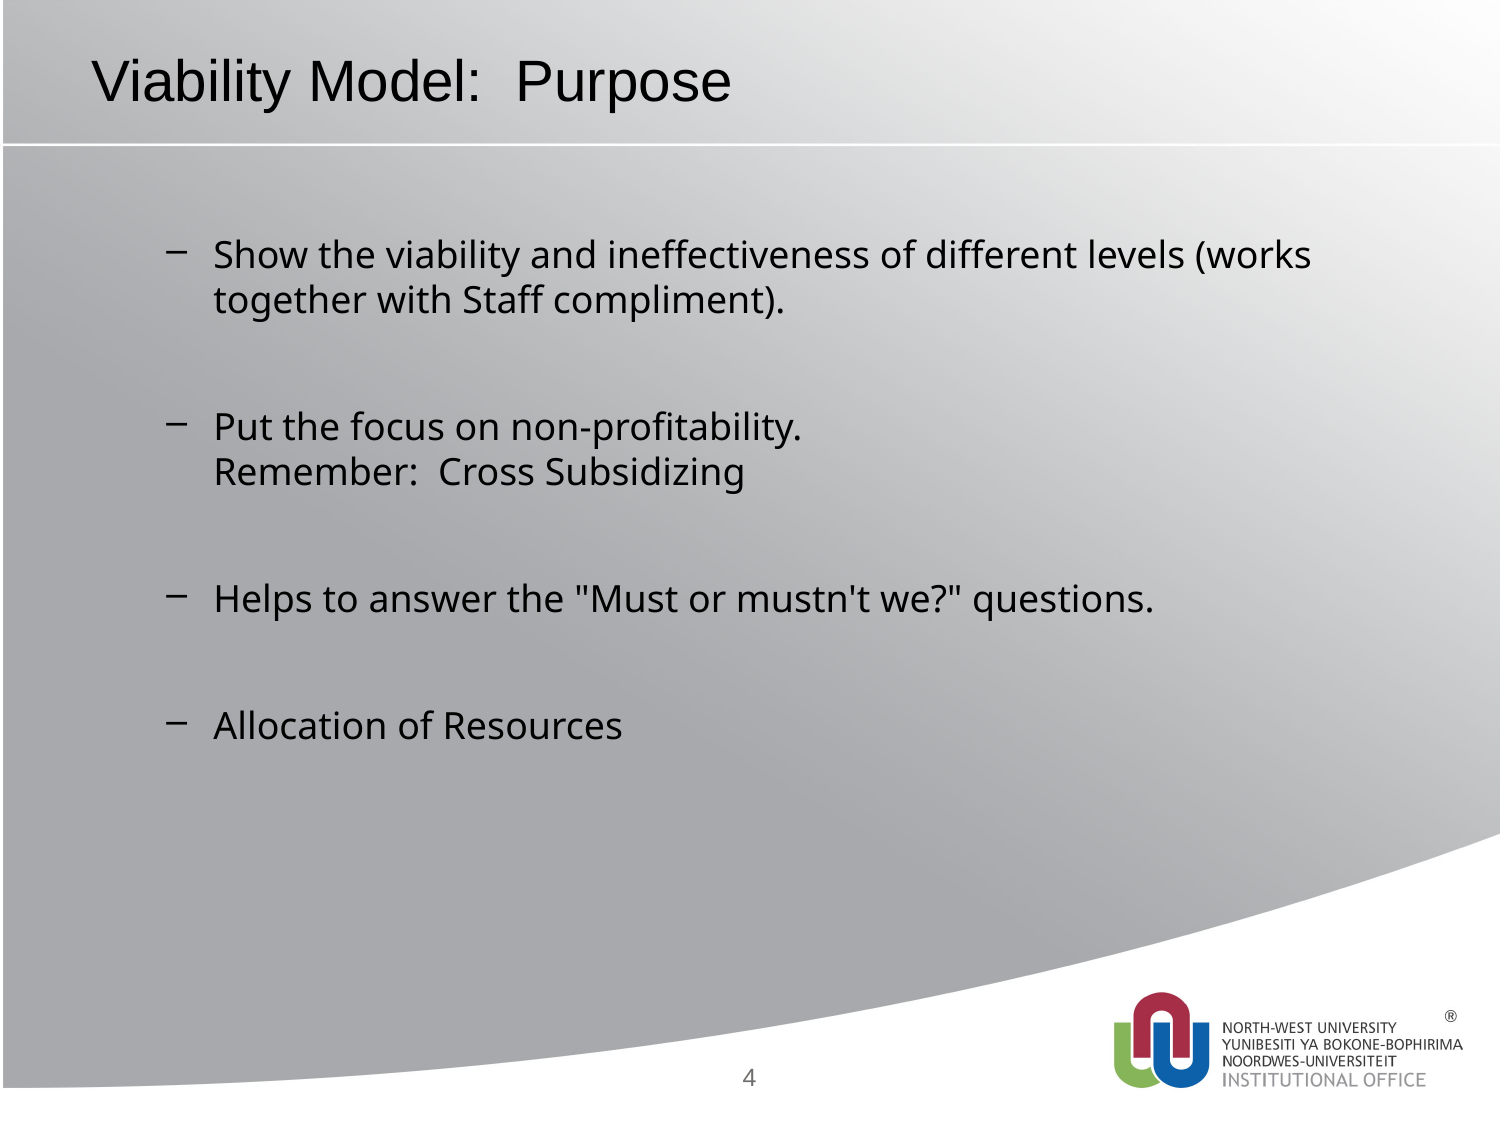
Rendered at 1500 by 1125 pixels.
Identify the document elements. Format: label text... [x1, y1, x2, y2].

picture [0, 0, 1500, 1125]
list Show the viability and ineffectiveness of different levels (works together with Staff compliment). Put the focus on non-profitability. Remember: Cross Subsidizing Helps to answer the "Must or mustn't we?" questions. Allocation of Resources [76, 171, 1427, 974]
title Viability Model: Purpose [76, 31, 1427, 126]
slide_number 4 [678, 1053, 821, 1108]
